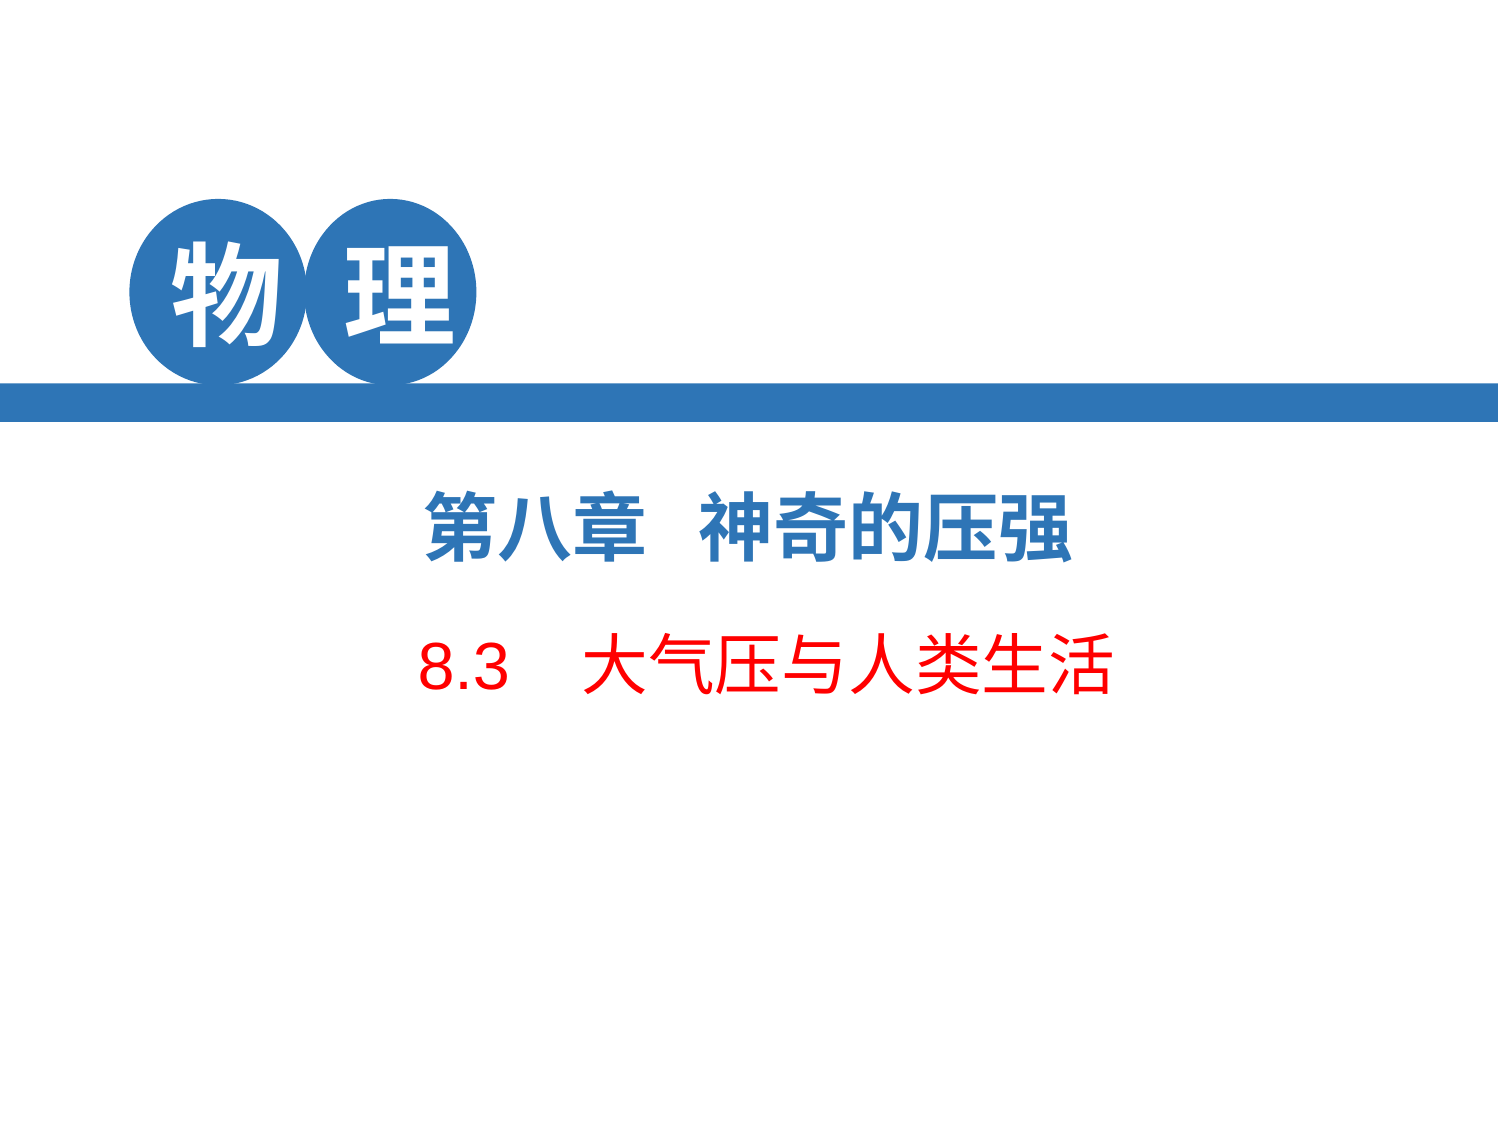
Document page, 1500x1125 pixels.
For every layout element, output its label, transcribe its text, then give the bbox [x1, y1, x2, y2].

text_box 8.3 大气压与人类生活 [0, 575, 1498, 710]
text_box 第八章 神奇的压强 [0, 427, 1498, 575]
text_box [0, 198, 1498, 422]
